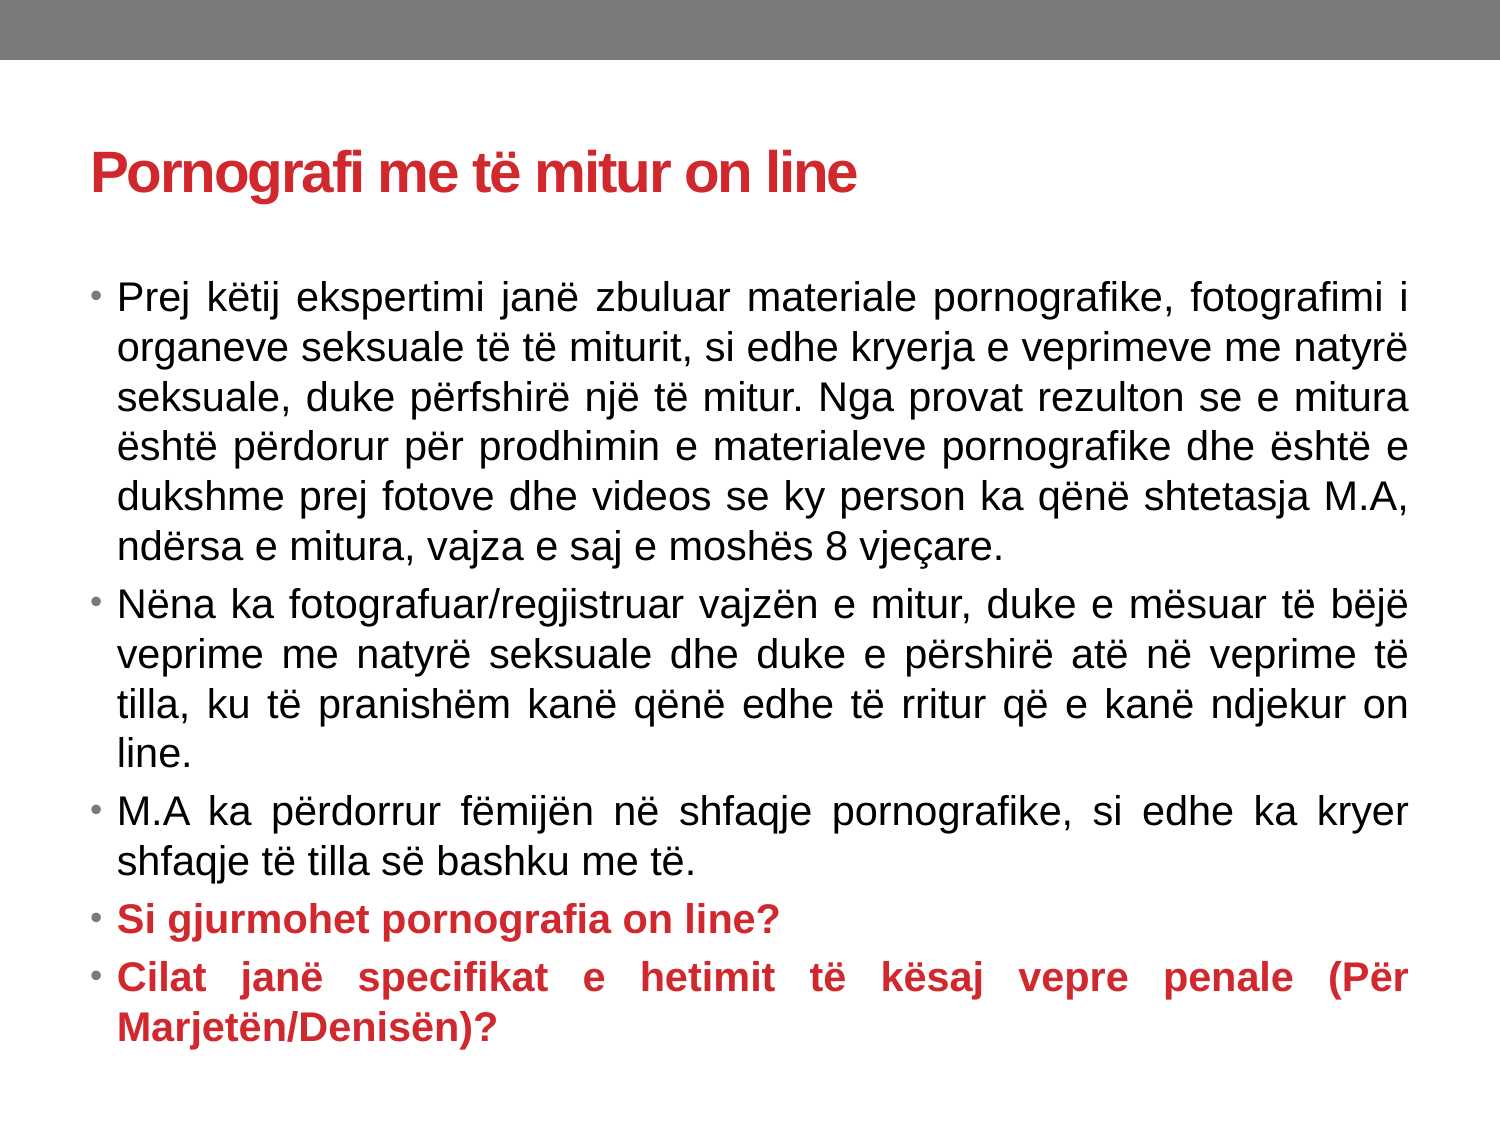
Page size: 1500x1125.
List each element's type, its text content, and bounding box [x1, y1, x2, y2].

title Pornografi me të mitur on line [75, 87, 1425, 250]
list Prej këtij ekspertimi janë zbuluar materiale pornografike, fotografimi i organeve seksuale të të miturit, si edhe kryerja e veprimeve me natyrë seksuale, duke përfshirë një të mitur. Nga provat rezulton se e mitura është përdorur për prodhimin e materialeve pornografike dhe është e dukshme prej fotove dhe videos se ky person ka qënë shtetasja M.A, ndërsa e mitura, vajza e saj e moshës 8 vjeçare. Nëna ka fotografuar/regjistruar vajzën e mitur, duke e mësuar të bëjë veprime me natyrë seksuale dhe duke e përshirë atë në veprime të tilla, ku të pranishëm kanë qënë edhe të rritur që e kanë ndjekur on line. M.A ka përdorrur fëmijën në shfaqje pornografike, si edhe ka kryer shfaqje të tilla së bashku me të. Si gjurmohet pornografia on line? Cilat janë specifikat e hetimit të kësaj vepre penale (Për Marjetën/Denisën)? [75, 262, 1425, 1063]
